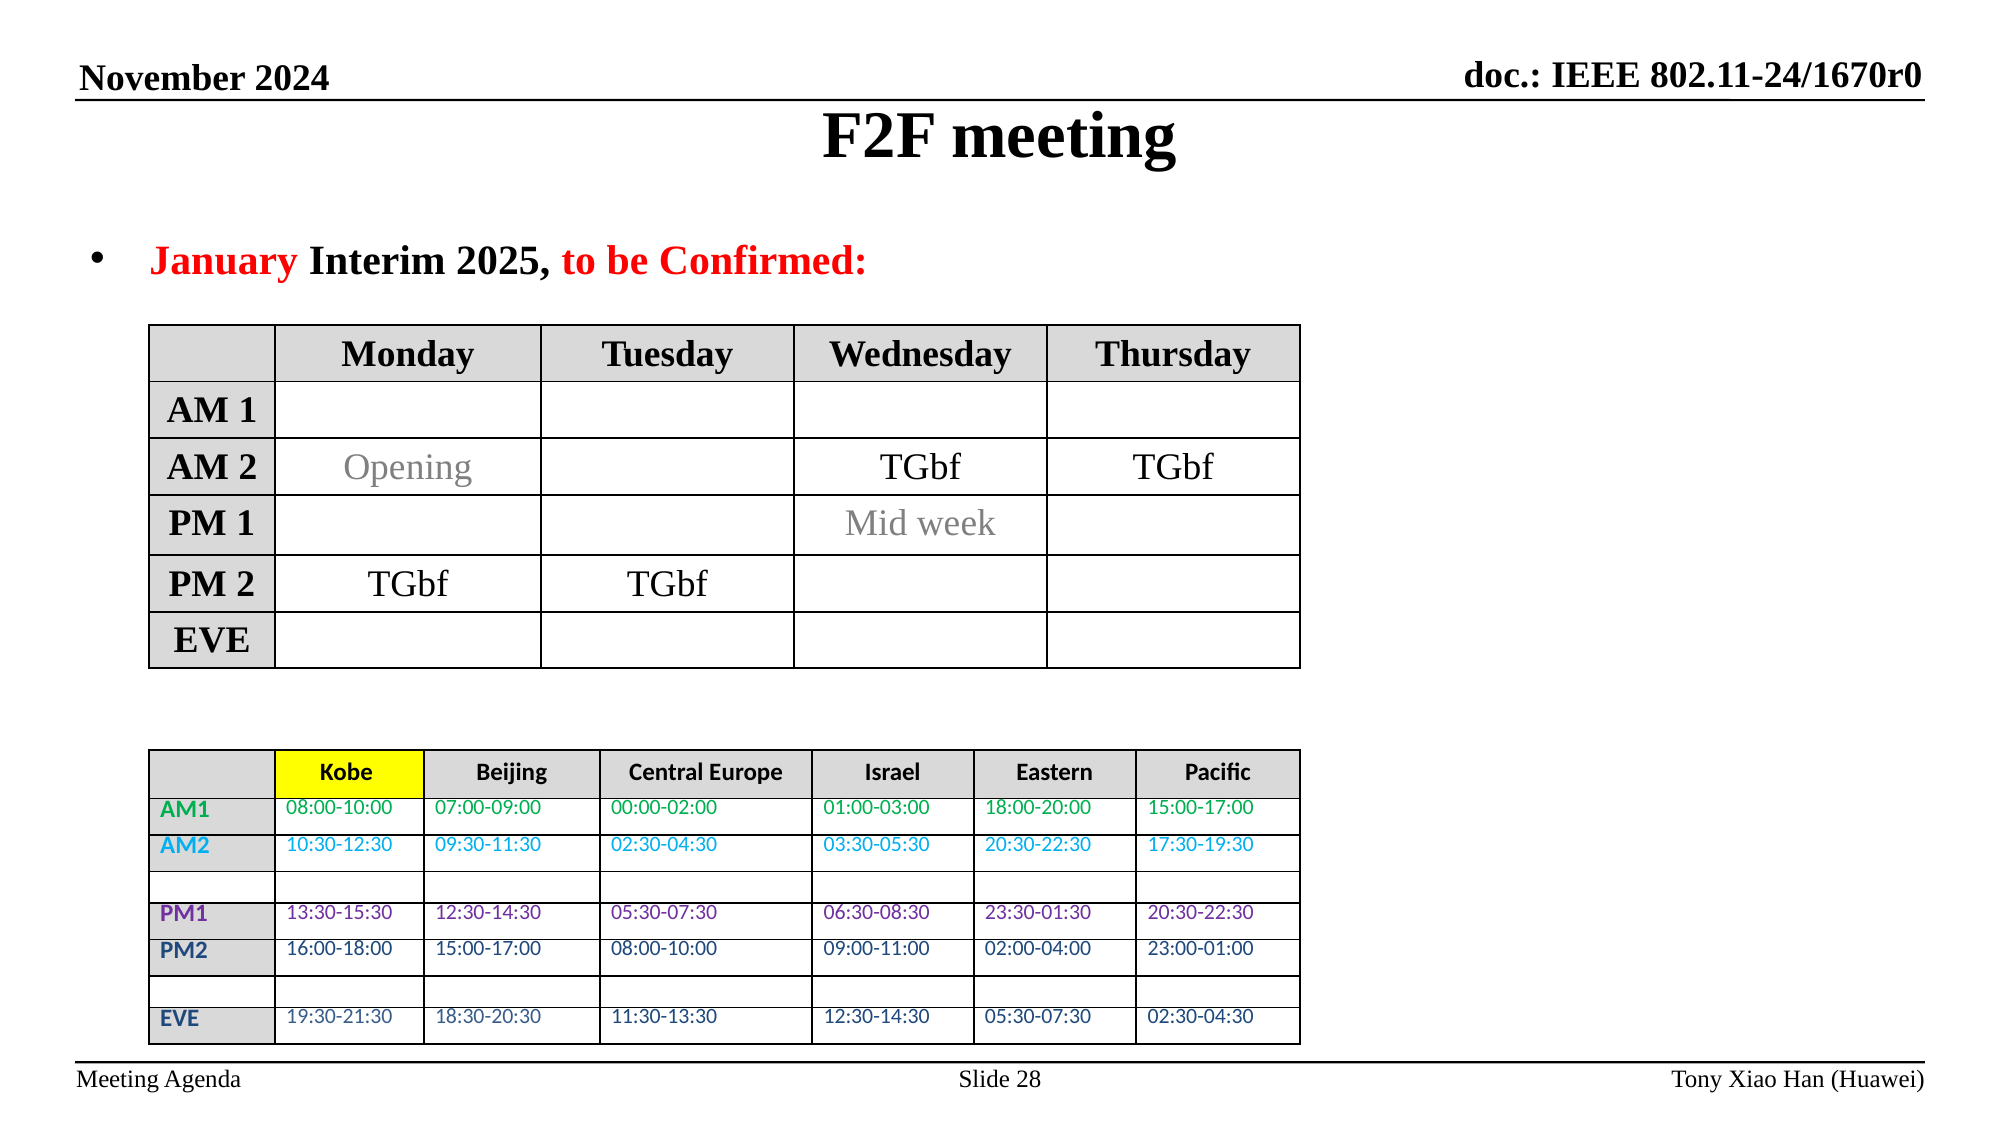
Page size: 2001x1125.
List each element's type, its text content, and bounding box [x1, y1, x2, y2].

table_cell 00:00-02:00 [601, 799, 811, 834]
table_cell [276, 496, 540, 554]
table_cell [542, 439, 793, 494]
table_cell 20:30-22:30 [975, 836, 1135, 871]
table_cell [1137, 977, 1299, 1007]
table_header [150, 751, 274, 798]
table_header Central Europe [601, 751, 811, 798]
table_cell [975, 977, 1135, 1007]
table_cell [813, 977, 973, 1007]
table_header Tuesday [542, 326, 793, 381]
table_cell [542, 496, 793, 554]
table_cell PM 2 [150, 556, 274, 611]
table_cell 09:30-11:30 [425, 836, 599, 871]
table_cell [276, 872, 423, 902]
table_header Pacific [1137, 751, 1299, 798]
table_cell 13:30-15:30 [276, 904, 423, 939]
table_cell 11:30-13:30 [601, 1008, 811, 1043]
table_cell [1137, 872, 1299, 902]
table_cell EVE [150, 1008, 274, 1043]
table_cell 15:00-17:00 [1137, 799, 1299, 834]
table_cell [542, 382, 793, 437]
table_header Monday [276, 326, 540, 381]
table_cell [276, 977, 423, 1007]
table_cell [1048, 556, 1299, 611]
table_cell PM1 [150, 904, 274, 939]
table_cell TGbf [542, 556, 793, 611]
table_cell 16:00-18:00 [276, 940, 423, 975]
table_header Beijing [425, 751, 599, 798]
text_box F2F meeting [0, 87, 2000, 175]
table_cell [1048, 382, 1299, 437]
table_cell [425, 977, 599, 1007]
table_cell AM1 [150, 799, 274, 834]
table_cell 05:30-07:30 [601, 904, 811, 939]
table_cell 08:00-10:00 [276, 799, 423, 834]
table_cell EVE [150, 613, 274, 667]
table_cell TGbf [1048, 439, 1299, 494]
table_cell [795, 382, 1046, 437]
table_header Kobe [276, 751, 423, 798]
table_cell 06:30-08:30 [813, 904, 973, 939]
table_cell [975, 872, 1135, 902]
text_box January Interim 2025, to be Confirmed: [75, 224, 1150, 363]
table_cell [542, 613, 793, 667]
table_header Israel [813, 751, 973, 798]
table_cell [601, 977, 811, 1007]
table_cell [813, 872, 973, 902]
table_cell 02:30-04:30 [601, 836, 811, 871]
table_cell PM2 [150, 940, 274, 975]
table_cell 23:00-01:00 [1137, 940, 1299, 975]
table_cell [795, 556, 1046, 611]
table_cell Mid week [795, 496, 1046, 554]
table_cell 07:00-09:00 [425, 799, 599, 834]
table_cell 20:30-22:30 [1137, 904, 1299, 939]
table_cell [276, 613, 540, 667]
table_cell 09:00-11:00 [813, 940, 973, 975]
table_cell 02:30-04:30 [1137, 1008, 1299, 1043]
table_cell [150, 977, 274, 1007]
table_cell TGbf [795, 439, 1046, 494]
table_cell 03:30-05:30 [813, 836, 973, 871]
table_cell 12:30-14:30 [425, 904, 599, 939]
table_header Thursday [1048, 326, 1299, 381]
table_cell 02:00-04:00 [975, 940, 1135, 975]
table_cell 05:30-07:30 [975, 1008, 1135, 1043]
table_cell [1048, 496, 1299, 554]
table_cell AM 2 [150, 439, 274, 494]
table_cell 23:30-01:30 [975, 904, 1135, 939]
table_cell Opening [276, 439, 540, 494]
table_cell 19:30-21:30 [276, 1008, 423, 1043]
table_cell 08:00-10:00 [601, 940, 811, 975]
table_cell 10:30-12:30 [276, 836, 423, 871]
table_cell [276, 382, 540, 437]
table_cell [795, 613, 1046, 667]
table_cell 17:30-19:30 [1137, 836, 1299, 871]
table_cell 01:00-03:00 [813, 799, 973, 834]
table_cell [1048, 613, 1299, 667]
table_cell [150, 872, 274, 902]
table_cell AM2 [150, 836, 274, 871]
table_cell [425, 872, 599, 902]
table_cell 18:00-20:00 [975, 799, 1135, 834]
table_cell 18:30-20:30 [425, 1008, 599, 1043]
table_cell [601, 872, 811, 902]
table_header [150, 326, 274, 381]
table_cell 15:00-17:00 [425, 940, 599, 975]
table_header Eastern [975, 751, 1135, 798]
table_header Wednesday [795, 326, 1046, 381]
table_cell AM 1 [150, 382, 274, 437]
table_cell TGbf [276, 556, 540, 611]
table_cell PM 1 [150, 496, 274, 554]
table_cell 12:30-14:30 [813, 1008, 973, 1043]
